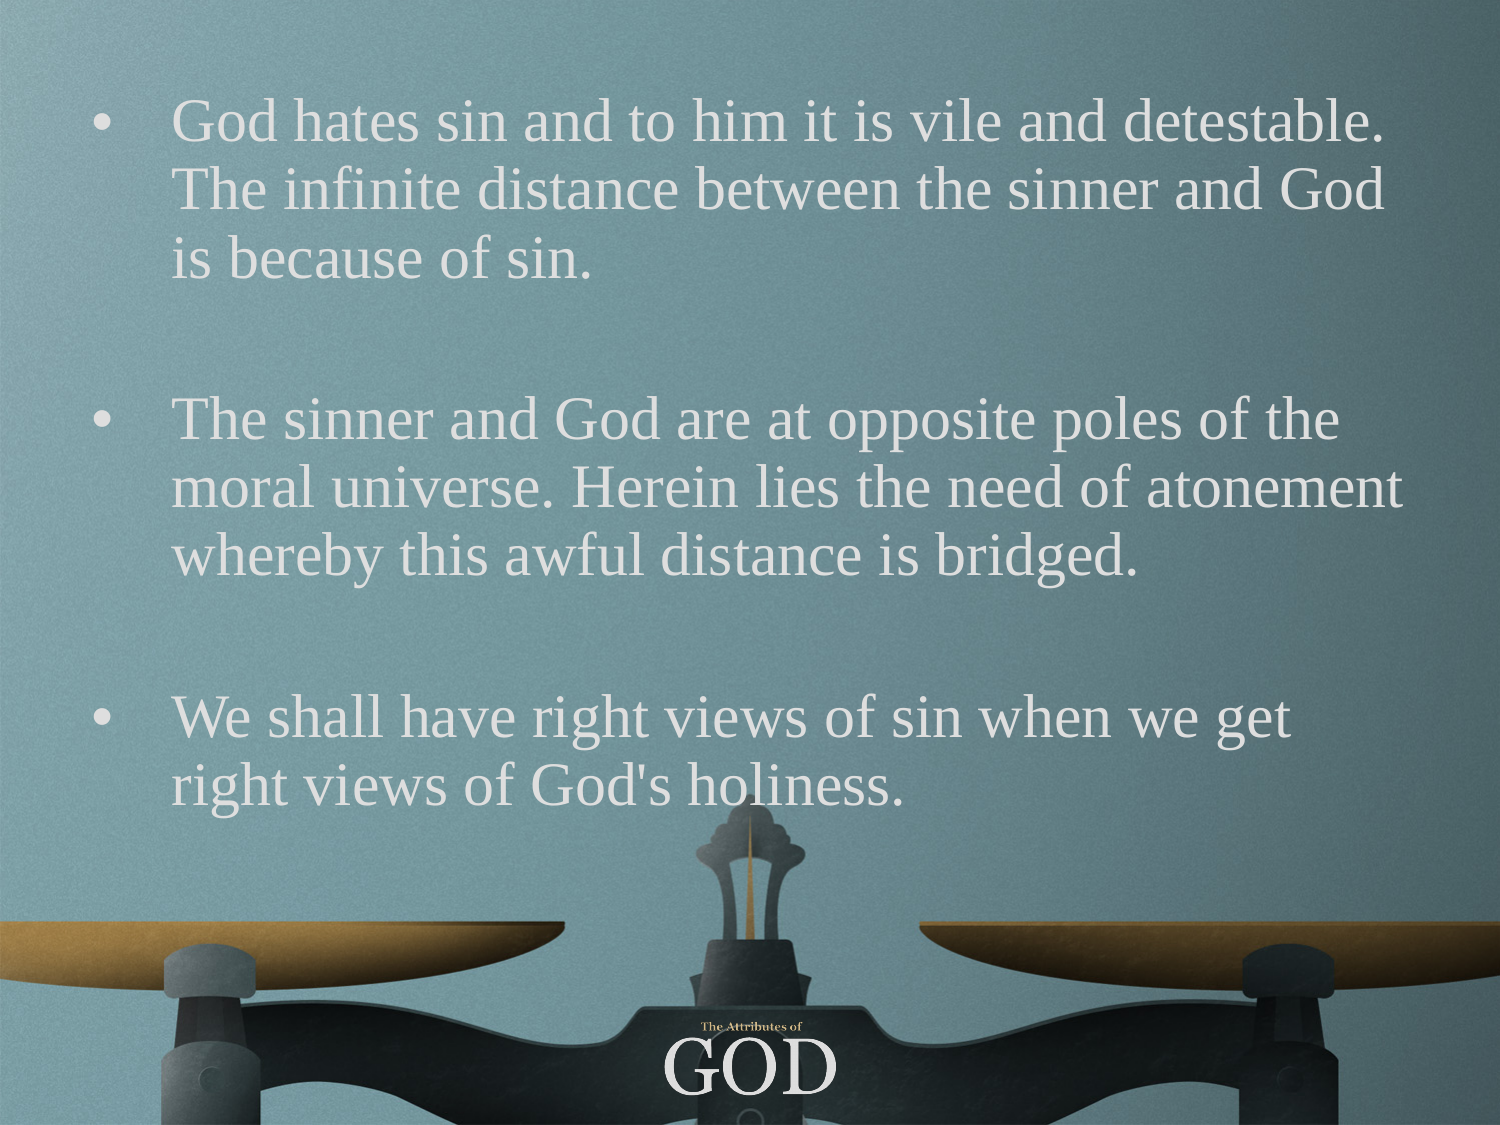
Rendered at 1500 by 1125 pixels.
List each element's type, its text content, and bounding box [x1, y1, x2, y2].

picture [0, 0, 1500, 1125]
list God hates sin and to him it is vile and detestable. The infinite distance between the sinner and God is because of sin. The sinner and God are at opposite poles of the moral universe. Herein lies the need of atonement whereby this awful distance is bridged. We shall have right views of sin when we get right views of God's holiness. [76, 79, 1424, 850]
